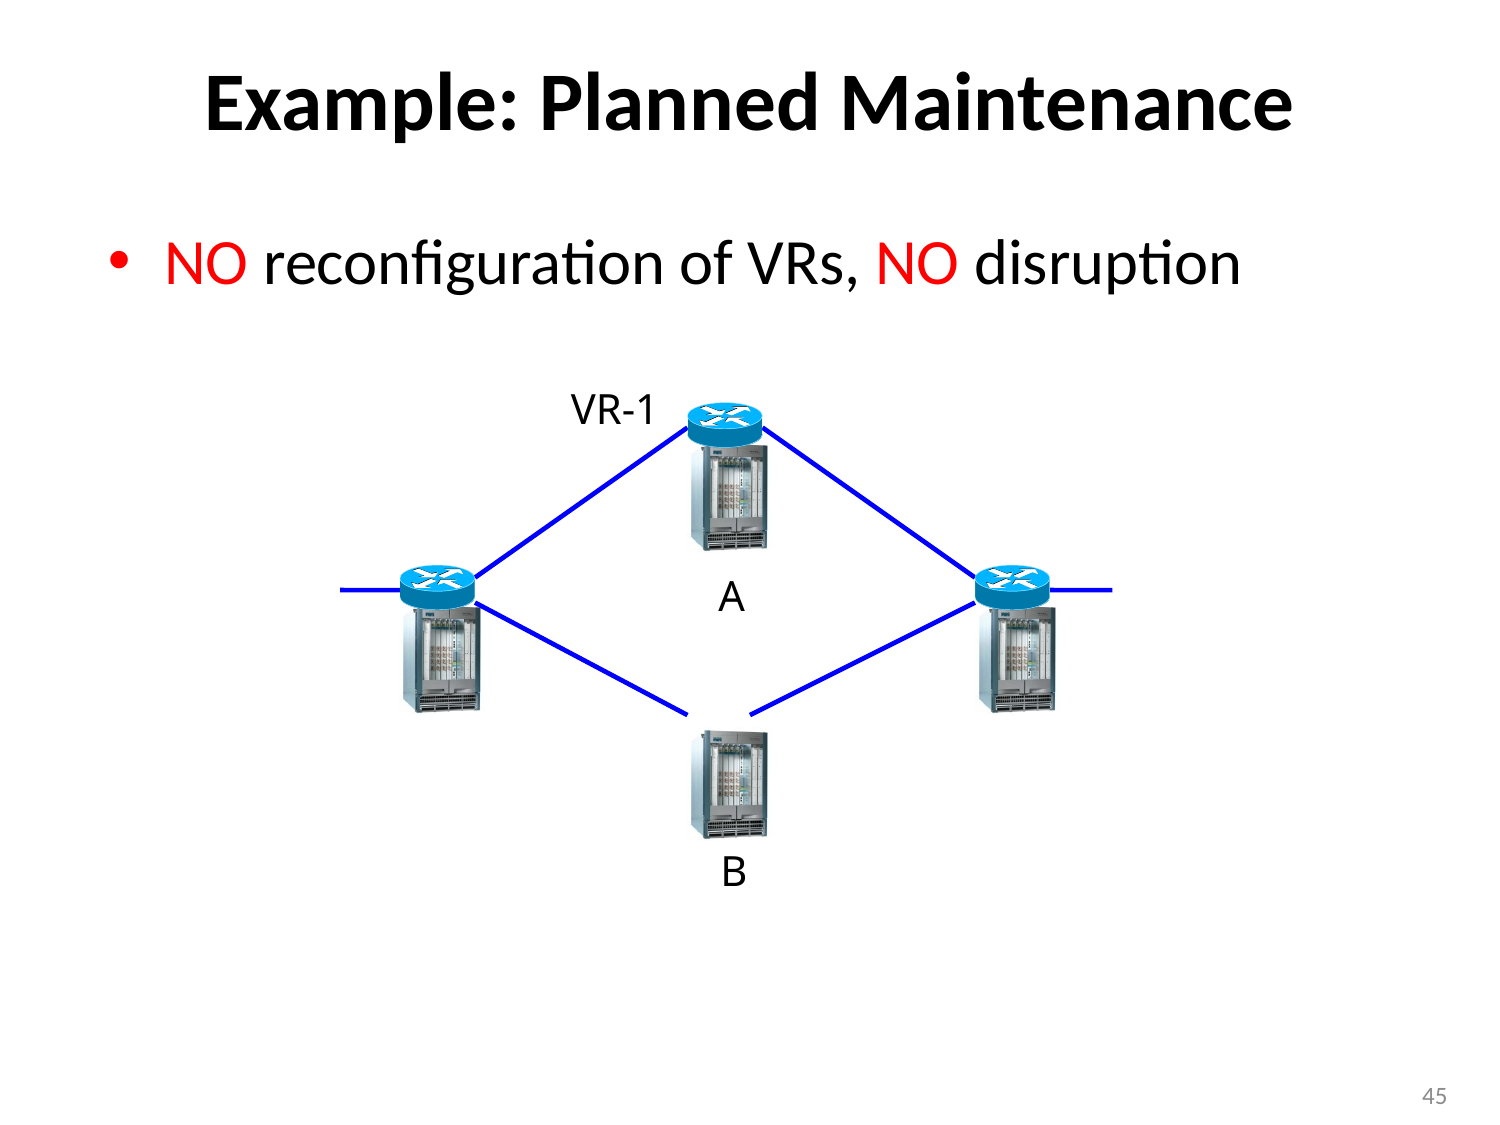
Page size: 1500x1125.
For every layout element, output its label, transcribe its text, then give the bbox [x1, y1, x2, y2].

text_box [399, 564, 485, 716]
text_box A [703, 562, 761, 628]
title Example: Planned Maintenance [74, 44, 1426, 151]
slide_number 45 [987, 1065, 1463, 1125]
picture [687, 439, 773, 553]
text_box B [705, 848, 763, 903]
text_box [974, 564, 1060, 716]
list NO reconfiguration of VRs, NO disruption [92, 212, 1451, 313]
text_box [555, 374, 763, 449]
picture [687, 727, 773, 841]
